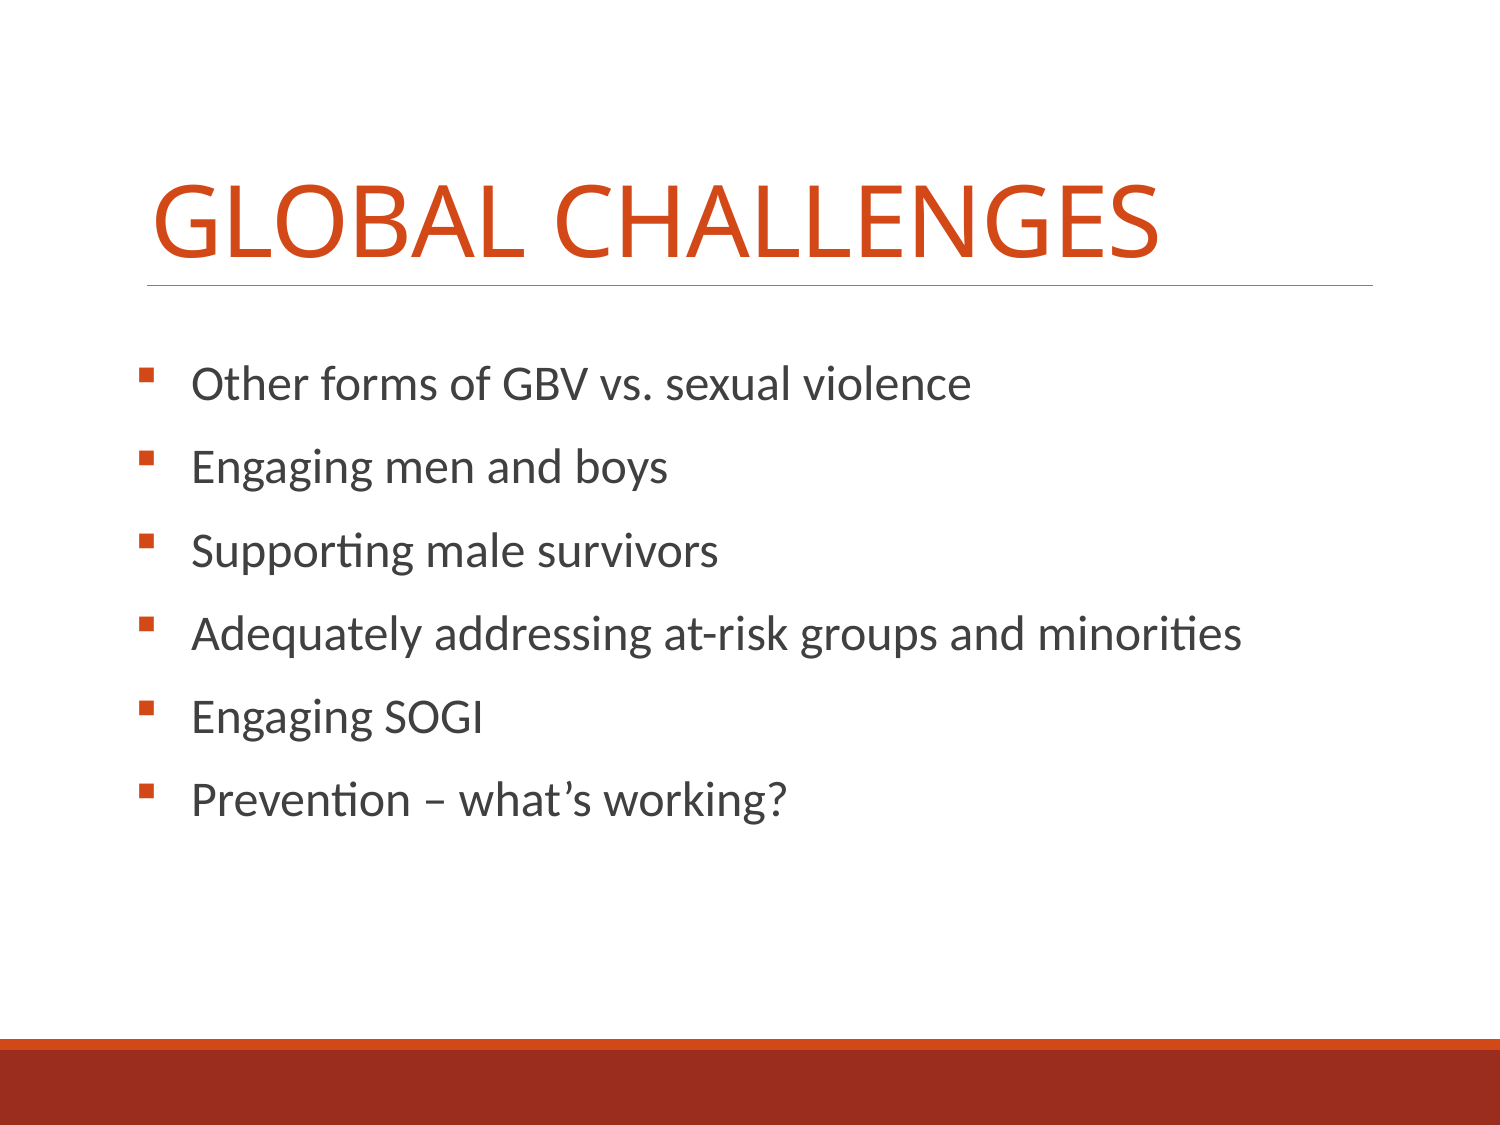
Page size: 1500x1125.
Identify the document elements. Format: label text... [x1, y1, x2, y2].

list Other forms of GBV vs. sexual violence Engaging men and boys Supporting male survivors Adequately addressing at-risk groups and minorities Engaging SOGI Prevention – what’s working? [135, 350, 1373, 1010]
title GLOBAL CHALLENGES [135, 47, 1373, 285]
